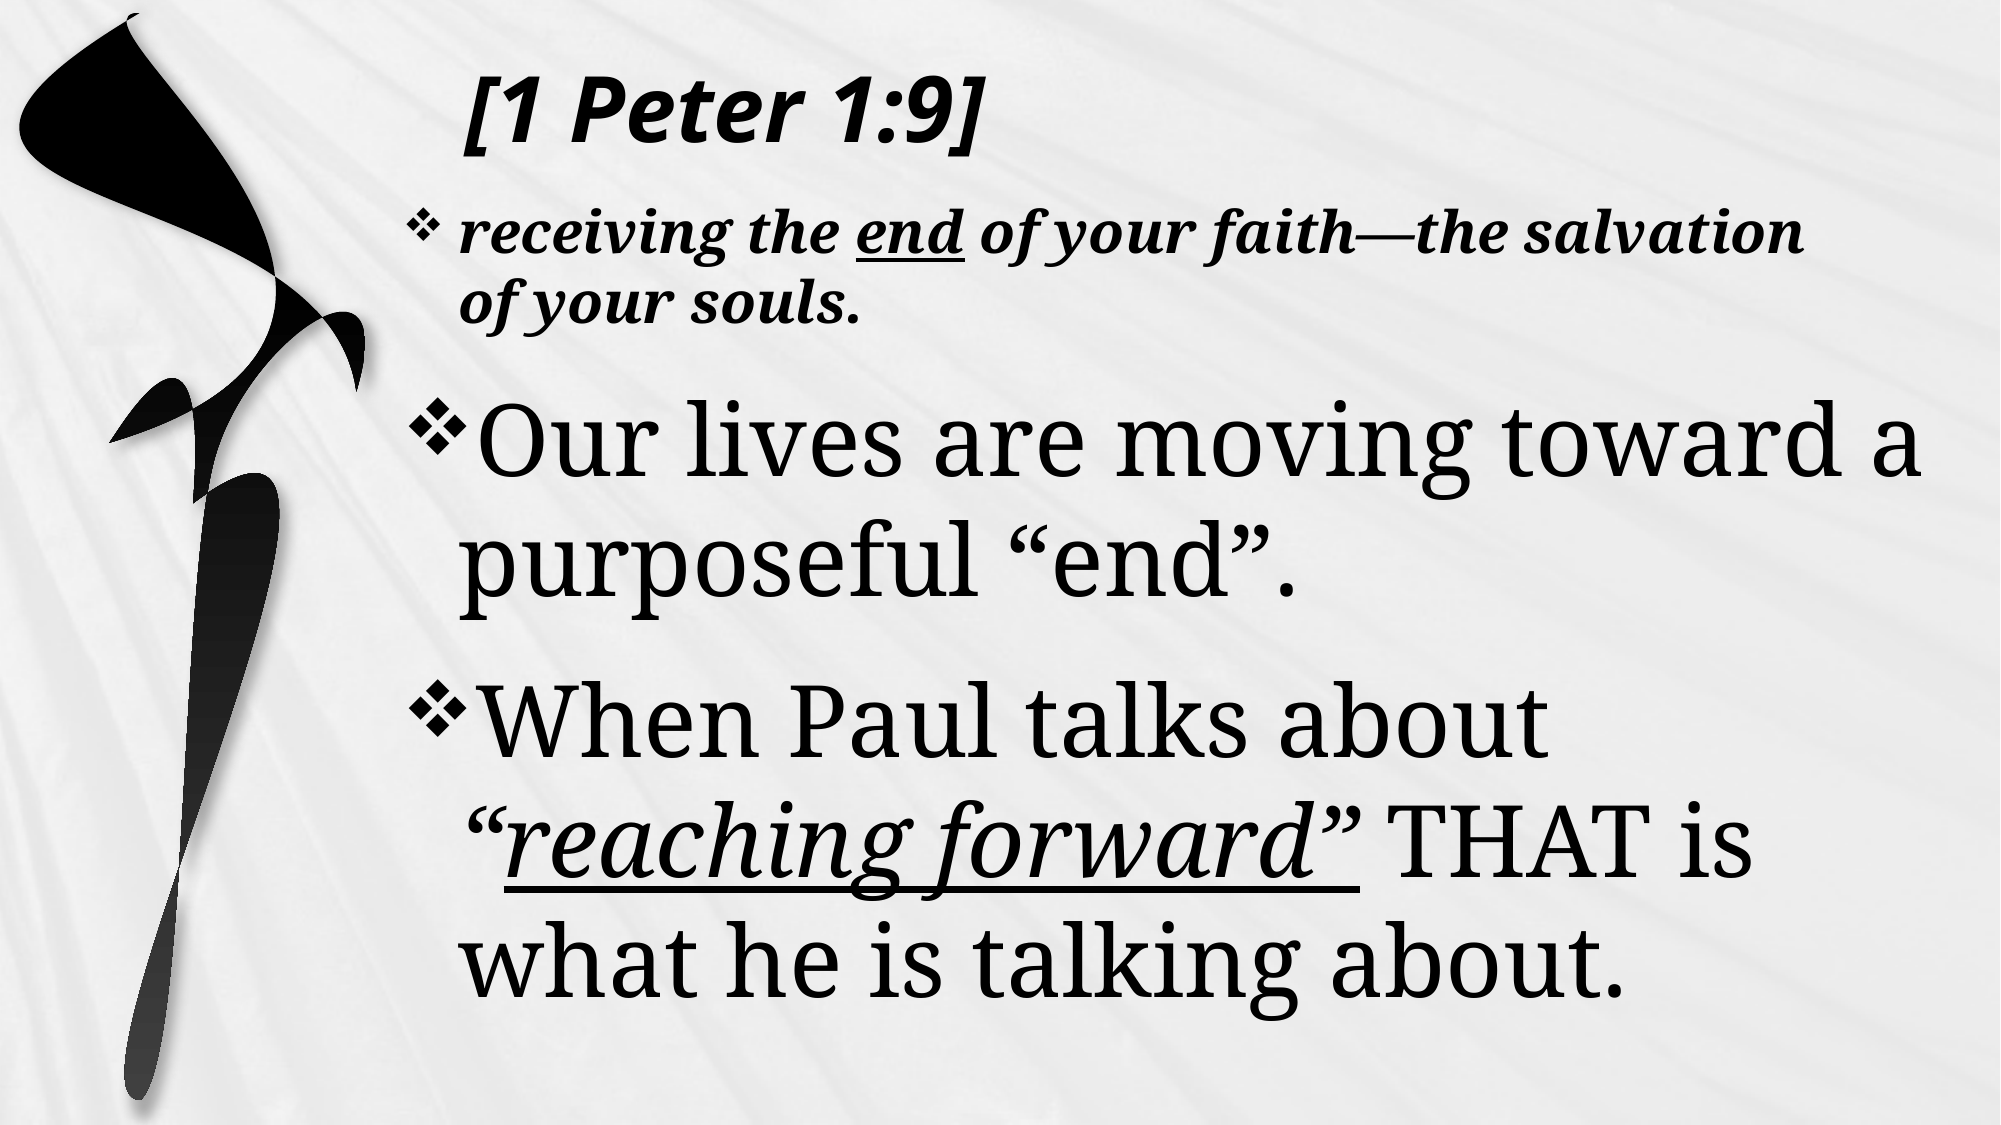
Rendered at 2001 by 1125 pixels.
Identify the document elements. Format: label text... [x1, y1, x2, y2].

title [1 Peter 1:9] [450, 12, 1088, 187]
list receiving the end of your faith—the salvation of your souls. Our lives are moving toward a purposeful “end”. When Paul talks about “reaching forward” THAT is what he is talking about. [387, 187, 2000, 1113]
